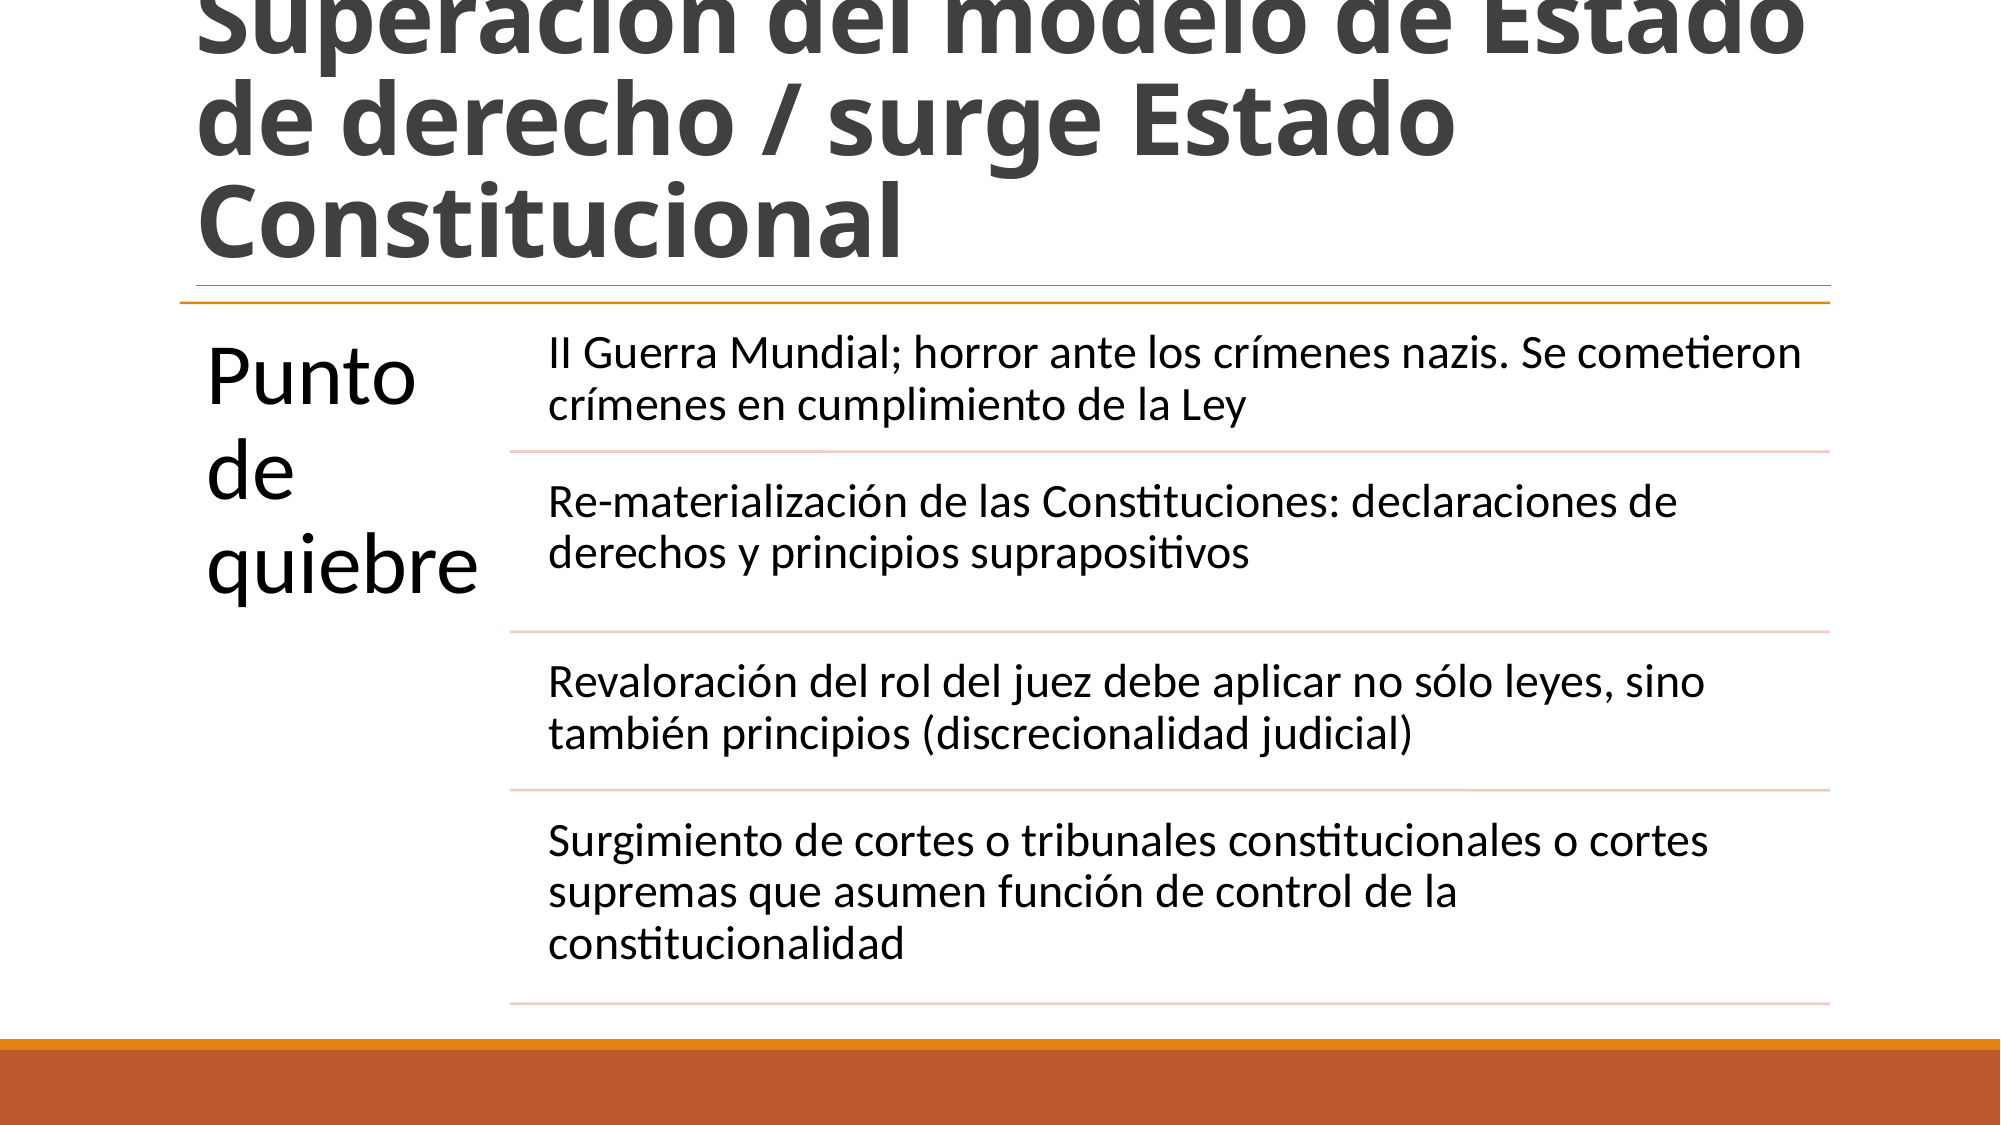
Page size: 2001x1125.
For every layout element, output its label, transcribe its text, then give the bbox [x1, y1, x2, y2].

title Superación del modelo de Estado de derecho / surge Estado Constitucional [180, 47, 1830, 285]
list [179, 302, 1831, 1016]
